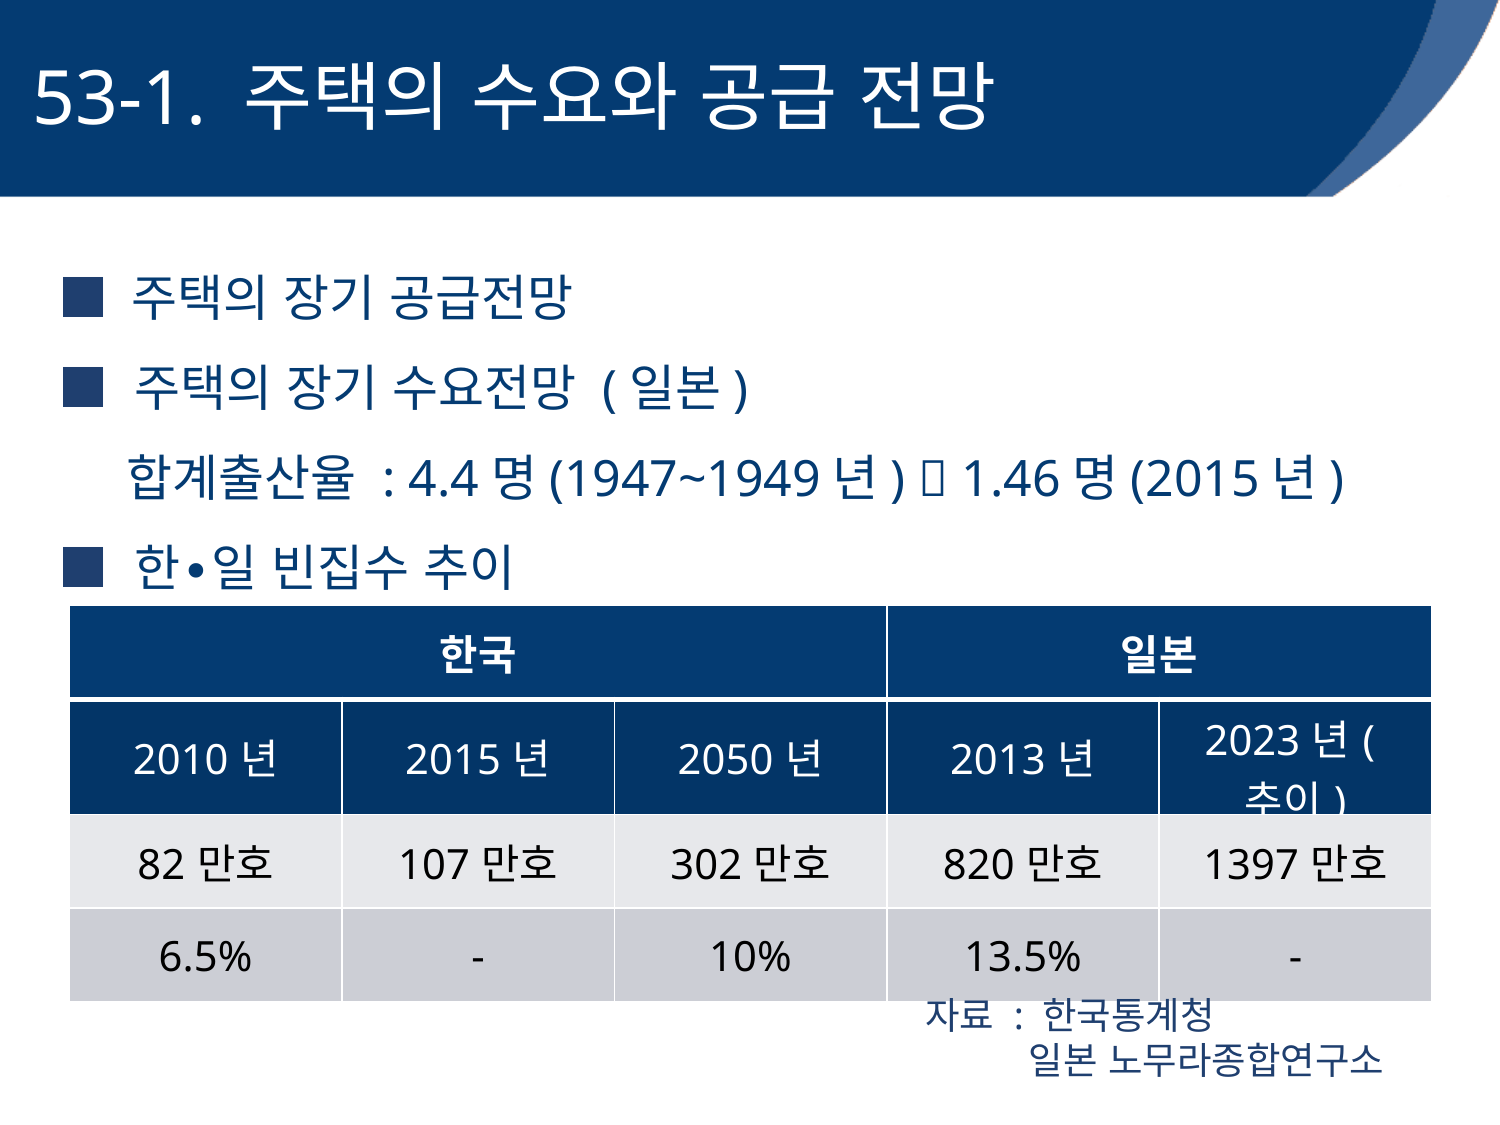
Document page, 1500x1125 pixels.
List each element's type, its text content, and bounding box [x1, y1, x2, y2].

table_cell 10% [615, 909, 886, 1001]
text_box ■ 주택의 장기 공급전망 ■ 주택의 장기 수요전망 (일본) 합계출산율 : 4.4명(1947~1949년)  1.46명(2015년) ■ 한∙일 빈집수 추이 [43, 228, 1445, 604]
text_box 자료 : 한국통계청 일본 노무라종합연구소 [910, 984, 1400, 1089]
table_cell - [343, 909, 614, 1001]
table_cell 6.5% [70, 909, 341, 1001]
table_header 일본 [888, 606, 1431, 697]
picture [0, 0, 1500, 1125]
table_cell 82만호 [70, 815, 341, 907]
table_cell - [1160, 909, 1431, 1001]
table_cell 107만호 [343, 815, 614, 907]
table_cell 2050년 [615, 702, 886, 814]
table_cell 2010년 [70, 702, 341, 814]
table_cell 13.5% [888, 909, 1158, 1001]
text_box 53-1. 주택의 수요와 공급 전망 [17, 37, 1313, 152]
table_cell 302만호 [615, 815, 886, 907]
table_cell 1397만호 [1160, 815, 1431, 907]
table_header 한국 [70, 606, 886, 697]
table_cell 2015년 [343, 702, 614, 814]
table_cell 2013년 [888, 702, 1158, 814]
table_cell 2023년(추이) [1160, 702, 1431, 814]
table_cell 820만호 [888, 815, 1158, 907]
